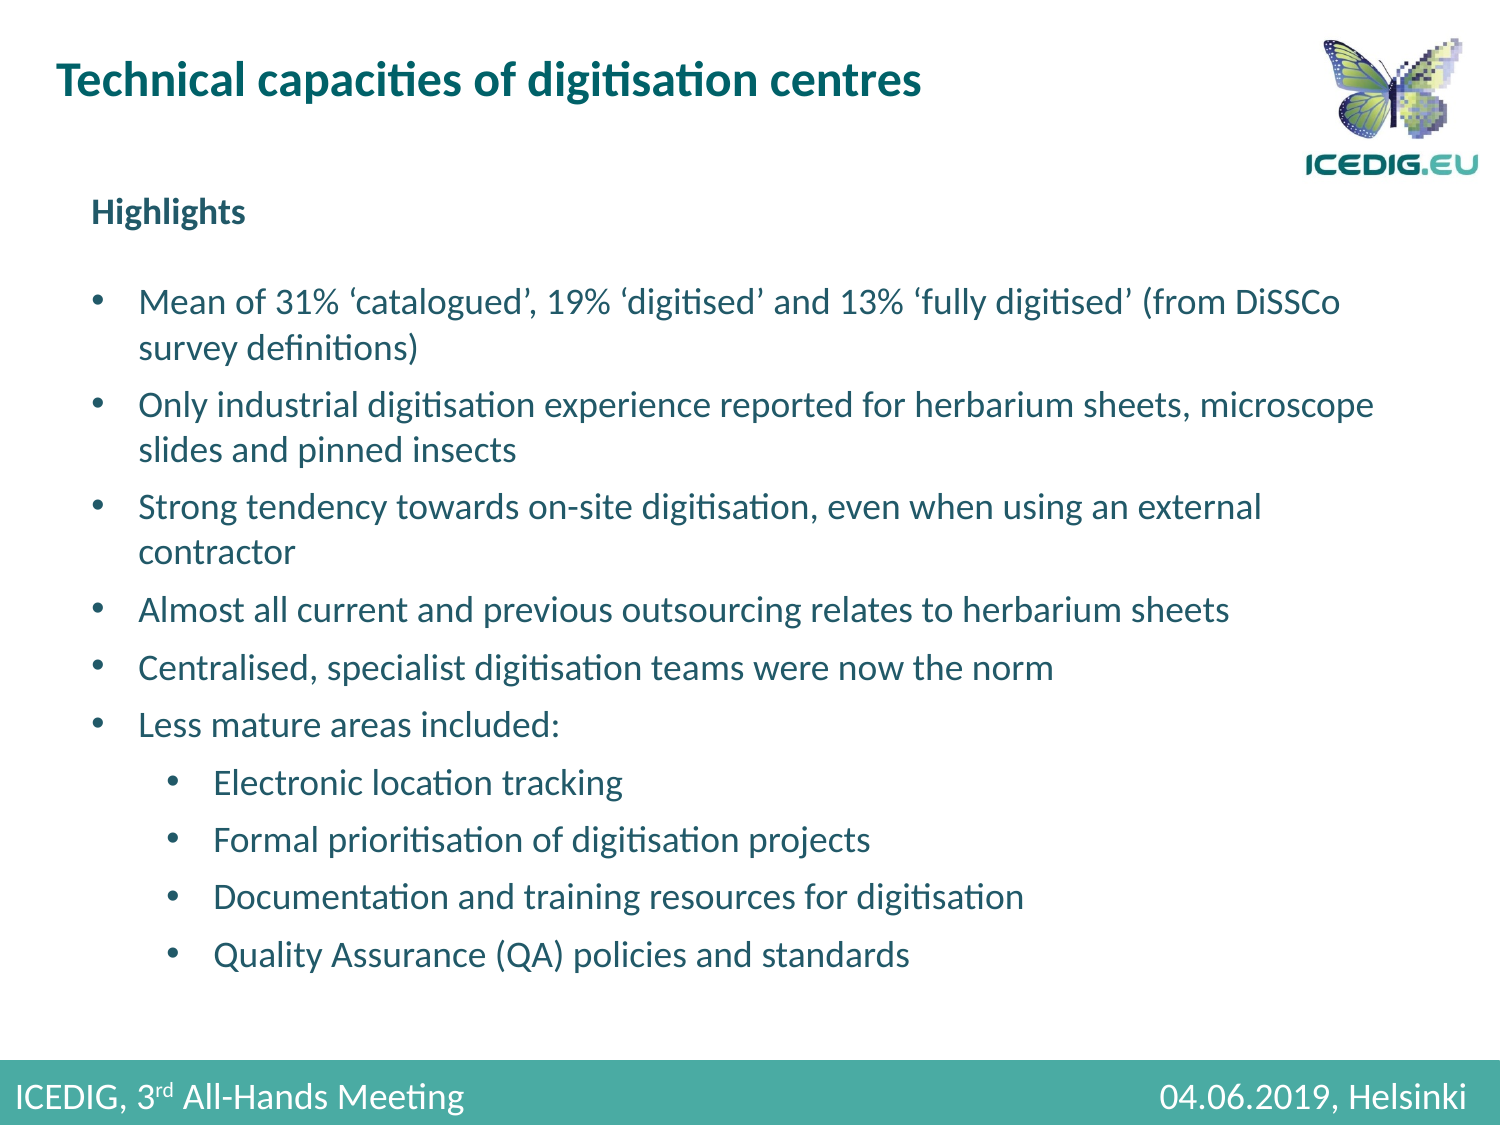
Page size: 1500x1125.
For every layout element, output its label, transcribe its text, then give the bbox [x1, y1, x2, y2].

text_box [0, 1060, 1500, 1064]
text_box Technical capacities of digitisation centres [41, 39, 1282, 115]
text_box Highlights Mean of 31% ‘catalogued’, 19% ‘digitised’ and 13% ‘fully digitised’ (from DiSSCo survey definitions) Only industrial digitisation experience reported for herbarium sheets, microscope slides and pinned insects Strong tendency towards on-site digitisation, even when using an external contractor Almost all current and previous outsourcing relates to herbarium sheets Centralised, specialist digitisation teams were now the norm Less mature areas included: Electronic location tracking Formal prioritisation of digitisation projects Documentation and training resources for digitisation Quality Assurance (QA) policies and standards [76, 180, 1400, 983]
picture [1302, 18, 1480, 197]
text_box ICEDIG, 3rd All-Hands Meeting 04.06.2019, Helsinki [0, 1064, 1500, 1125]
